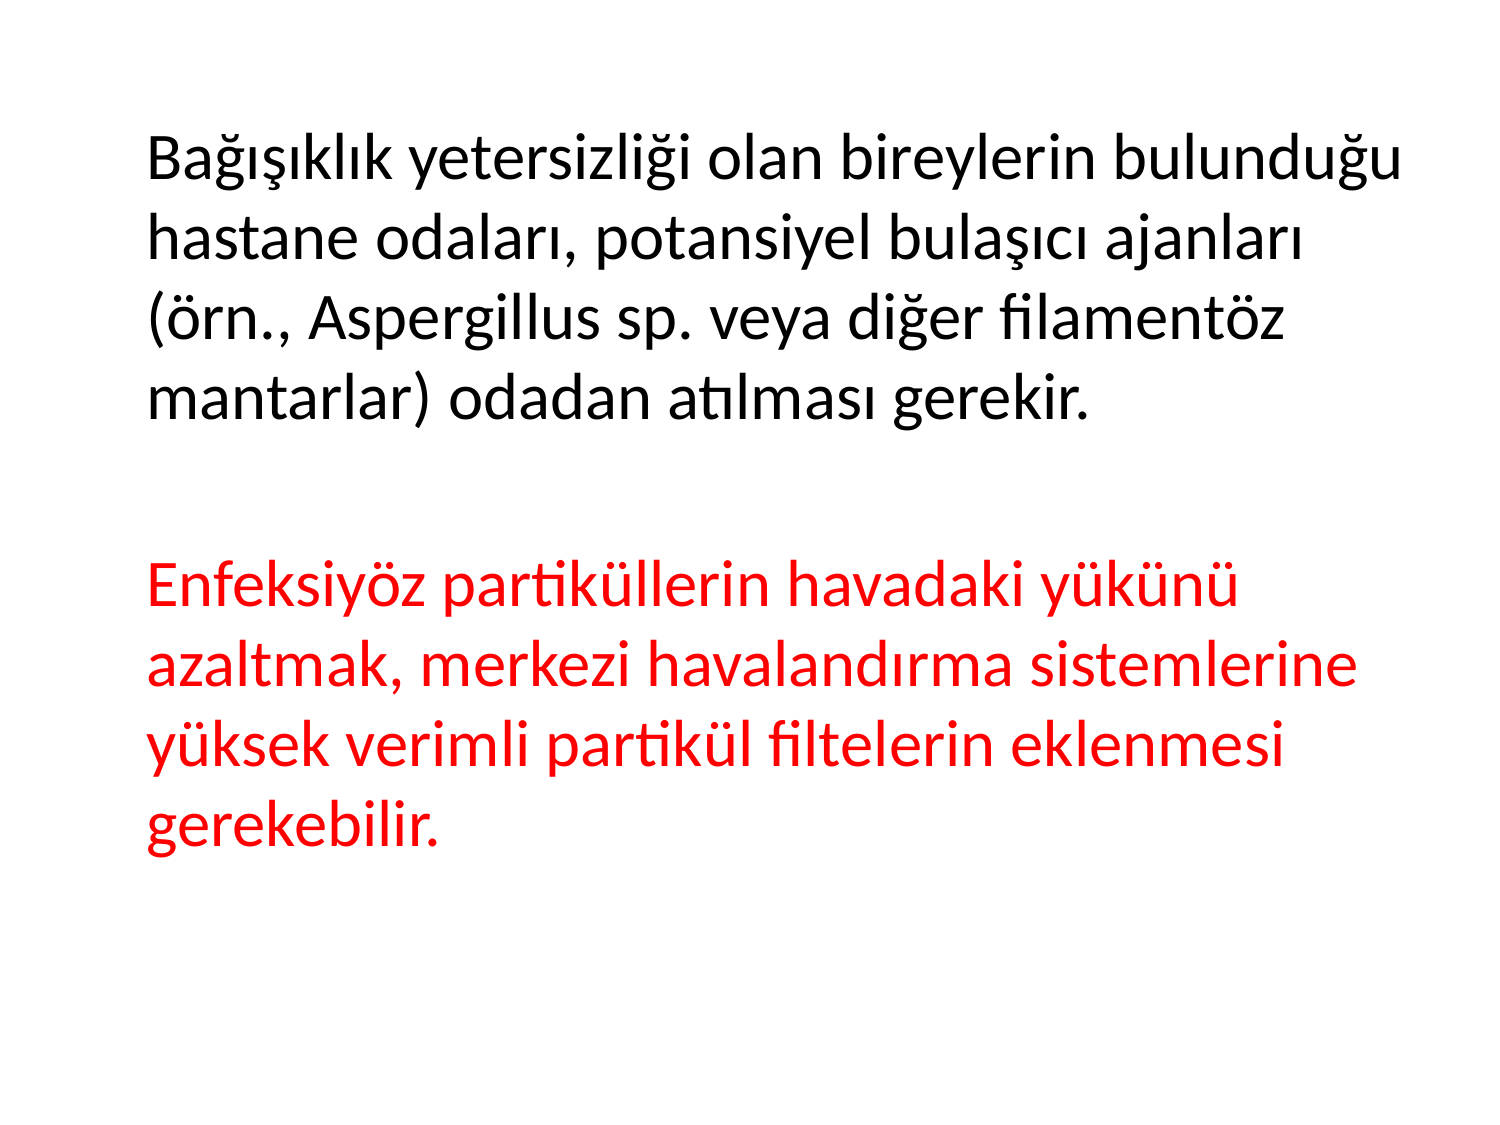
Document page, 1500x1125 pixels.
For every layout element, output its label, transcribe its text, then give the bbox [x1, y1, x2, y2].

list Bağışıklık yetersizliği olan bireylerin bulunduğu hastane odaları, potansiyel bulaşıcı ajanları (örn., Aspergillus sp. veya diğer filamentöz mantarlar) odadan atılması gerekir. Enfeksiyöz partiküllerin havadaki yükünü azaltmak, merkezi havalandırma sistemlerine yüksek verimli partikül filtelerin eklenmesi gerekebilir. [75, 105, 1425, 1005]
